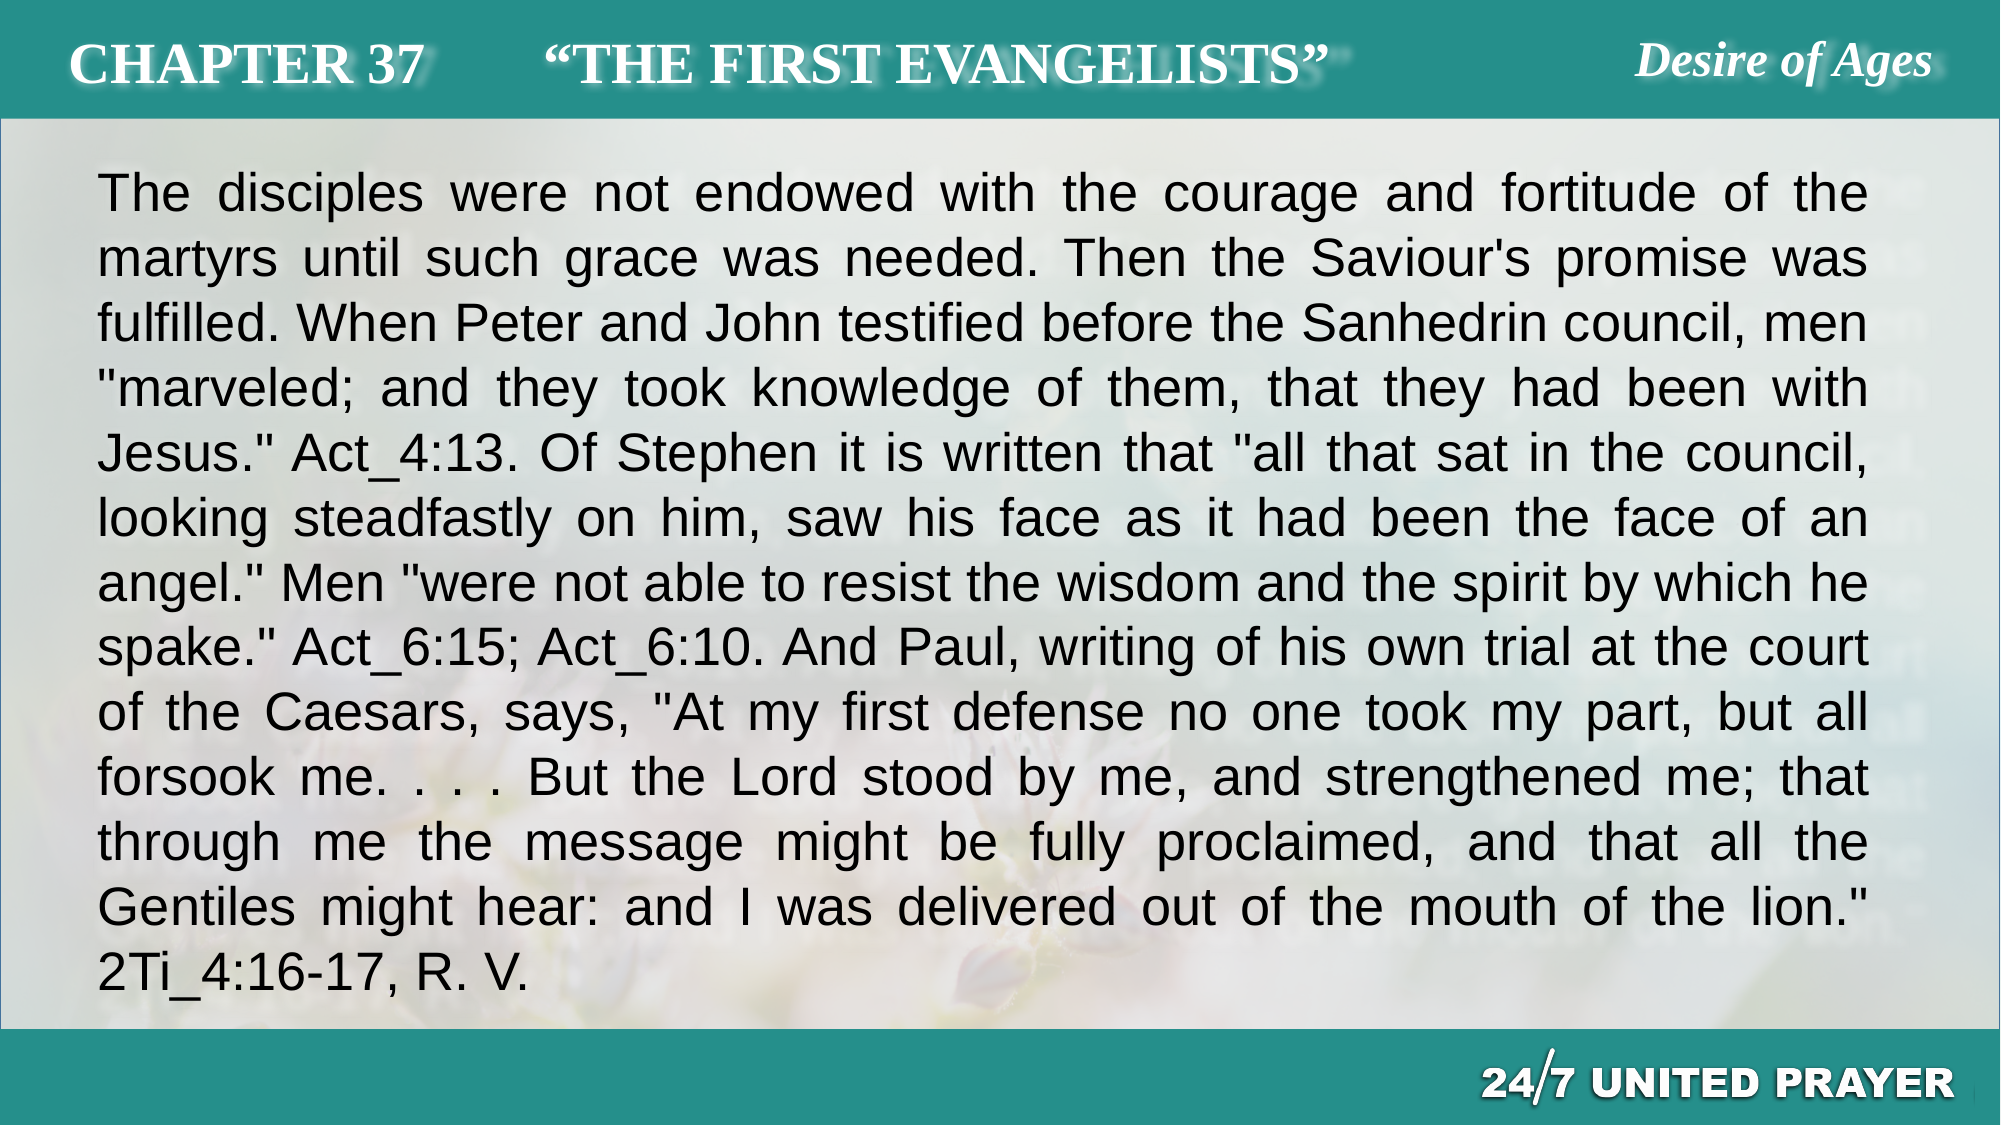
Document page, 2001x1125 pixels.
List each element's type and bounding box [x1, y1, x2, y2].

text_box [0, 0, 2000, 1125]
text_box [496, 7, 1378, 121]
picture [1455, 1005, 1975, 1125]
